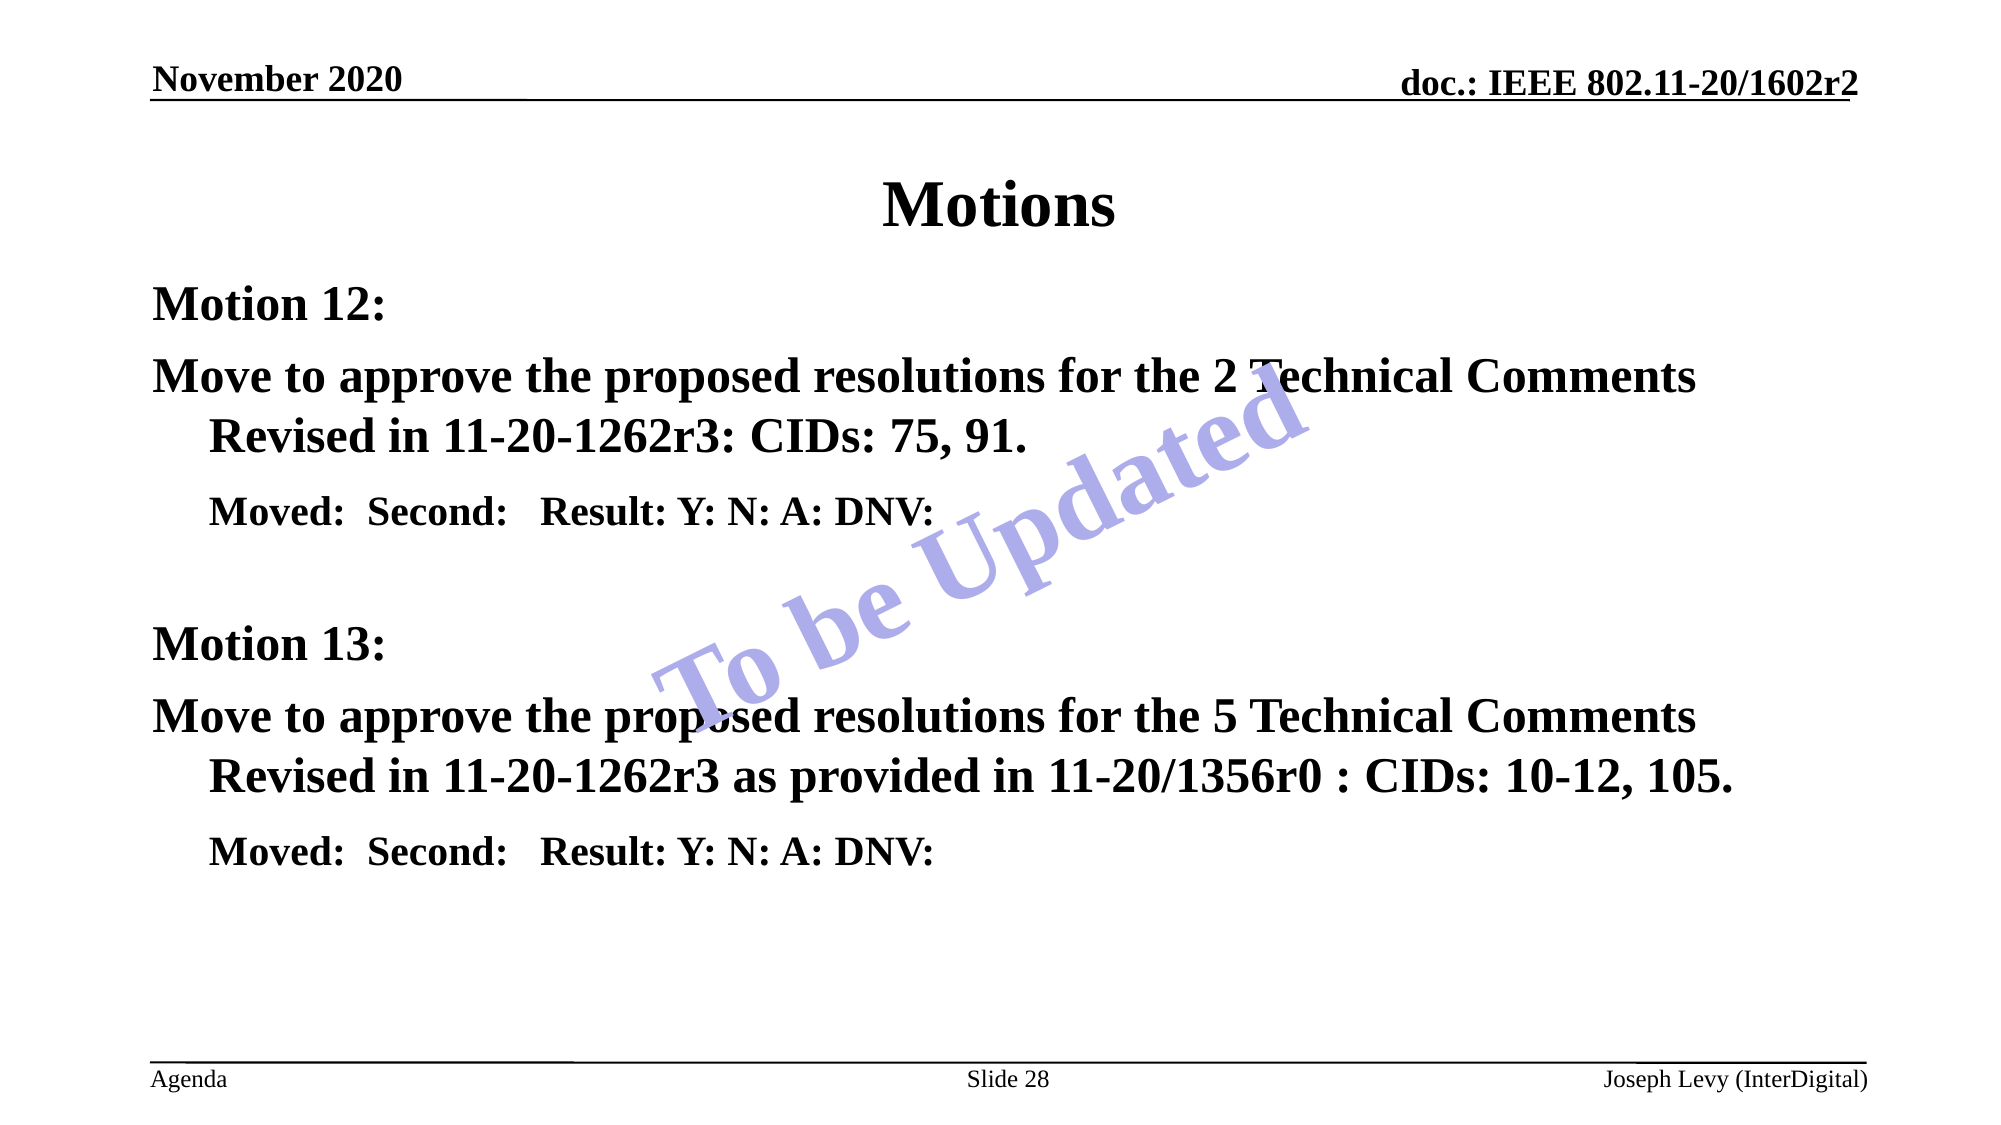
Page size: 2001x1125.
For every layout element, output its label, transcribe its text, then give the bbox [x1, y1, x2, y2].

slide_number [152, 54, 563, 100]
title Motions [149, 112, 1850, 288]
footer Joseph Levy (InterDigital) [1171, 1061, 1869, 1093]
text_box To be Updated [615, 313, 1339, 775]
list Motion 12: Move to approve the proposed resolutions for the 2 Technical Comments Revised in 11-20-1262r3: CIDs: 75, 91. Moved: Second: Result: Y: N: A: DNV: Motion 13: Move to approve the proposed resolutions for the 5 Technical Comments Revised in 11-20-1262r3 as provided in 11-20/1356r0 : CIDs: 10-12, 105. Moved: Second: Result: Y: N: A: DNV: [137, 262, 1838, 938]
slide_number Slide 28 [950, 1061, 1067, 1123]
